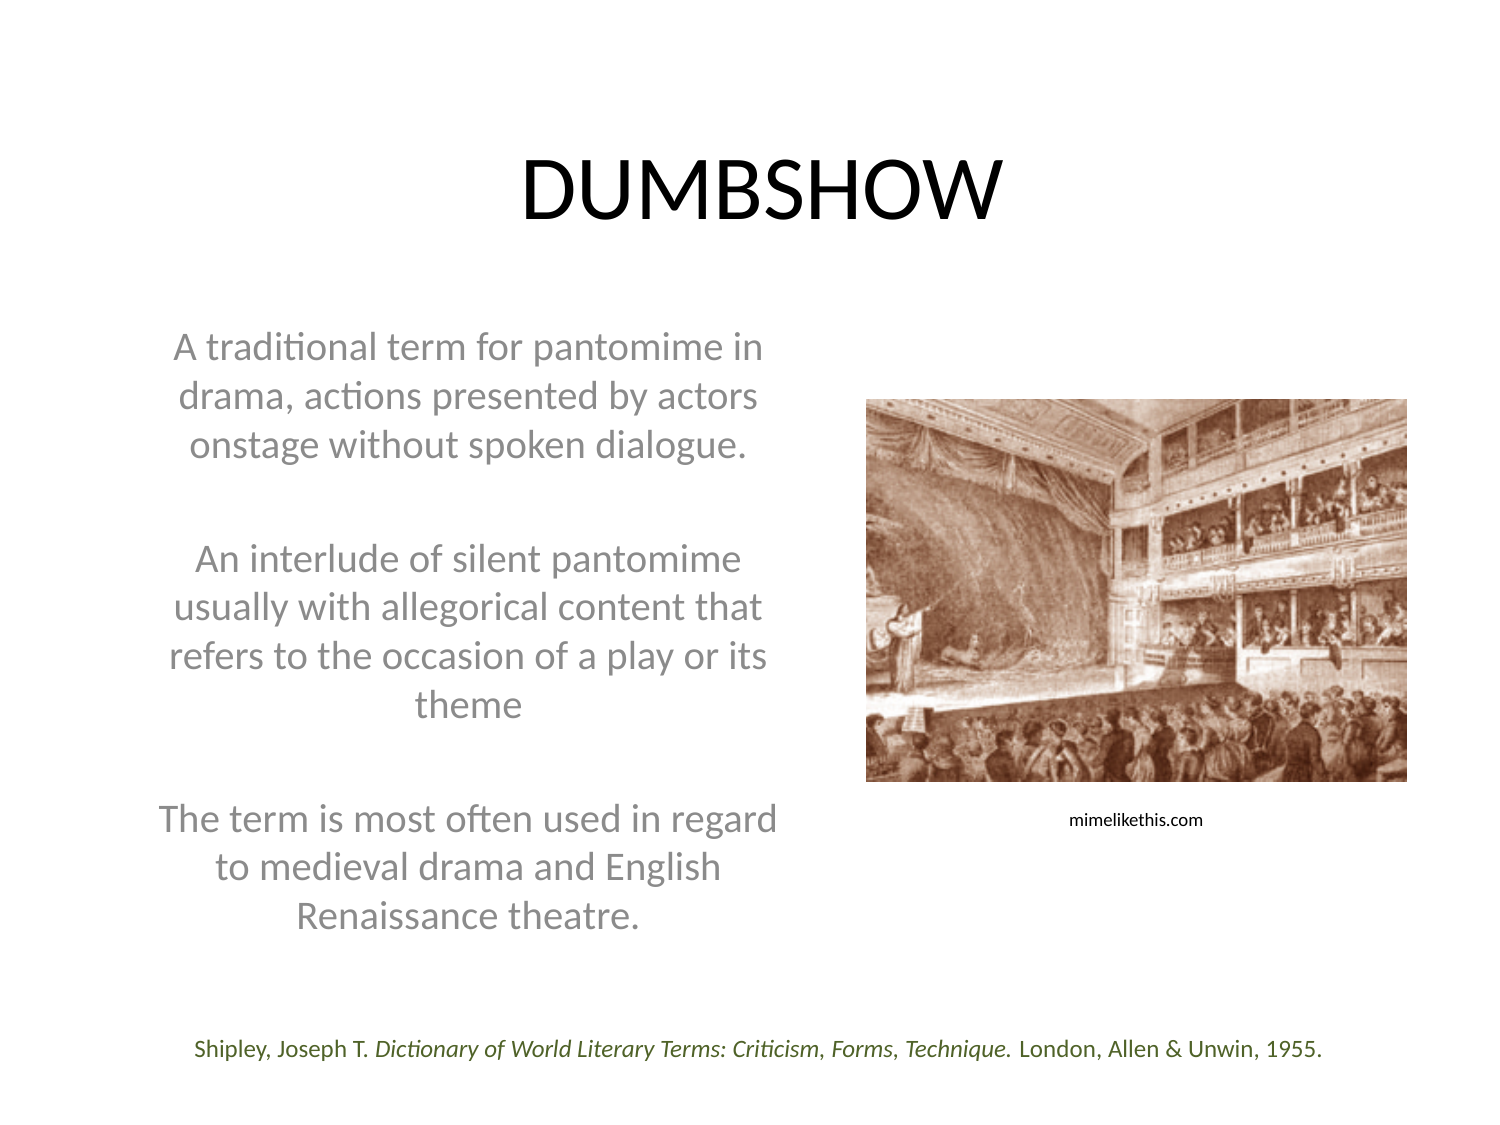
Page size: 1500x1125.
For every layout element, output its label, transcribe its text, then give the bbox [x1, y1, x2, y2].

title DUMBSHOW [124, 62, 1401, 304]
picture [866, 399, 1407, 782]
text_box mimelikethis.com [1054, 800, 1219, 838]
subtitle A traditional term for pantomime in drama, actions presented by actors onstage without spoken dialogue. An interlude of silent pantomime usually with allegorical content that refers to the occasion of a play or its theme The term is most often used in regard to medieval drama and English Renaissance theatre. [124, 312, 813, 951]
text_box Shipley, Joseph T. Dictionary of World Literary Terms: Criticism, Forms, Technique. London, Allen & Unwin, 1955. [179, 1025, 1339, 1070]
